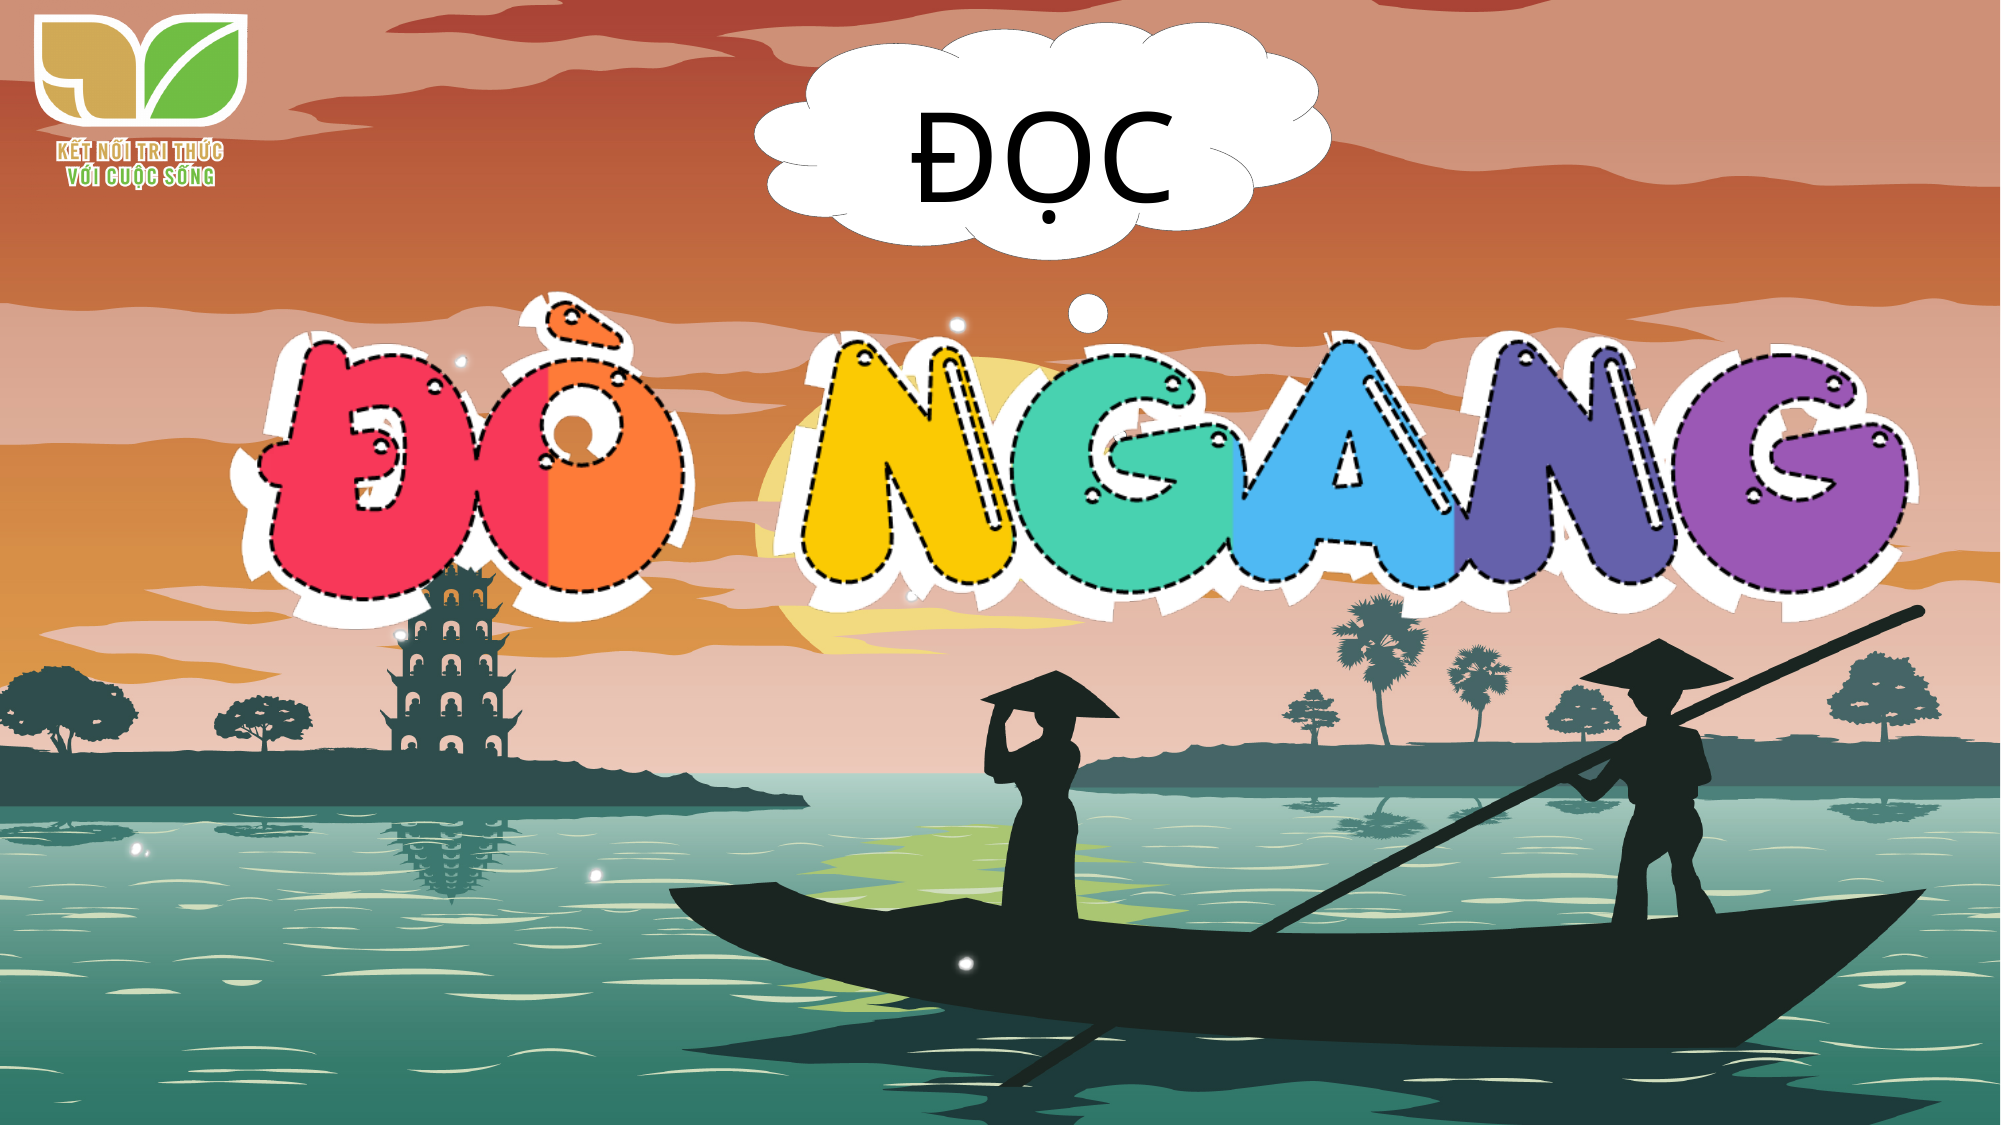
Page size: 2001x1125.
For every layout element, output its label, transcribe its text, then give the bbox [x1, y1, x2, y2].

text_box ĐỌC [692, 69, 1394, 235]
text_box [816, 21, 1309, 69]
text_box [983, 235, 1129, 262]
picture [0, 0, 2001, 1125]
